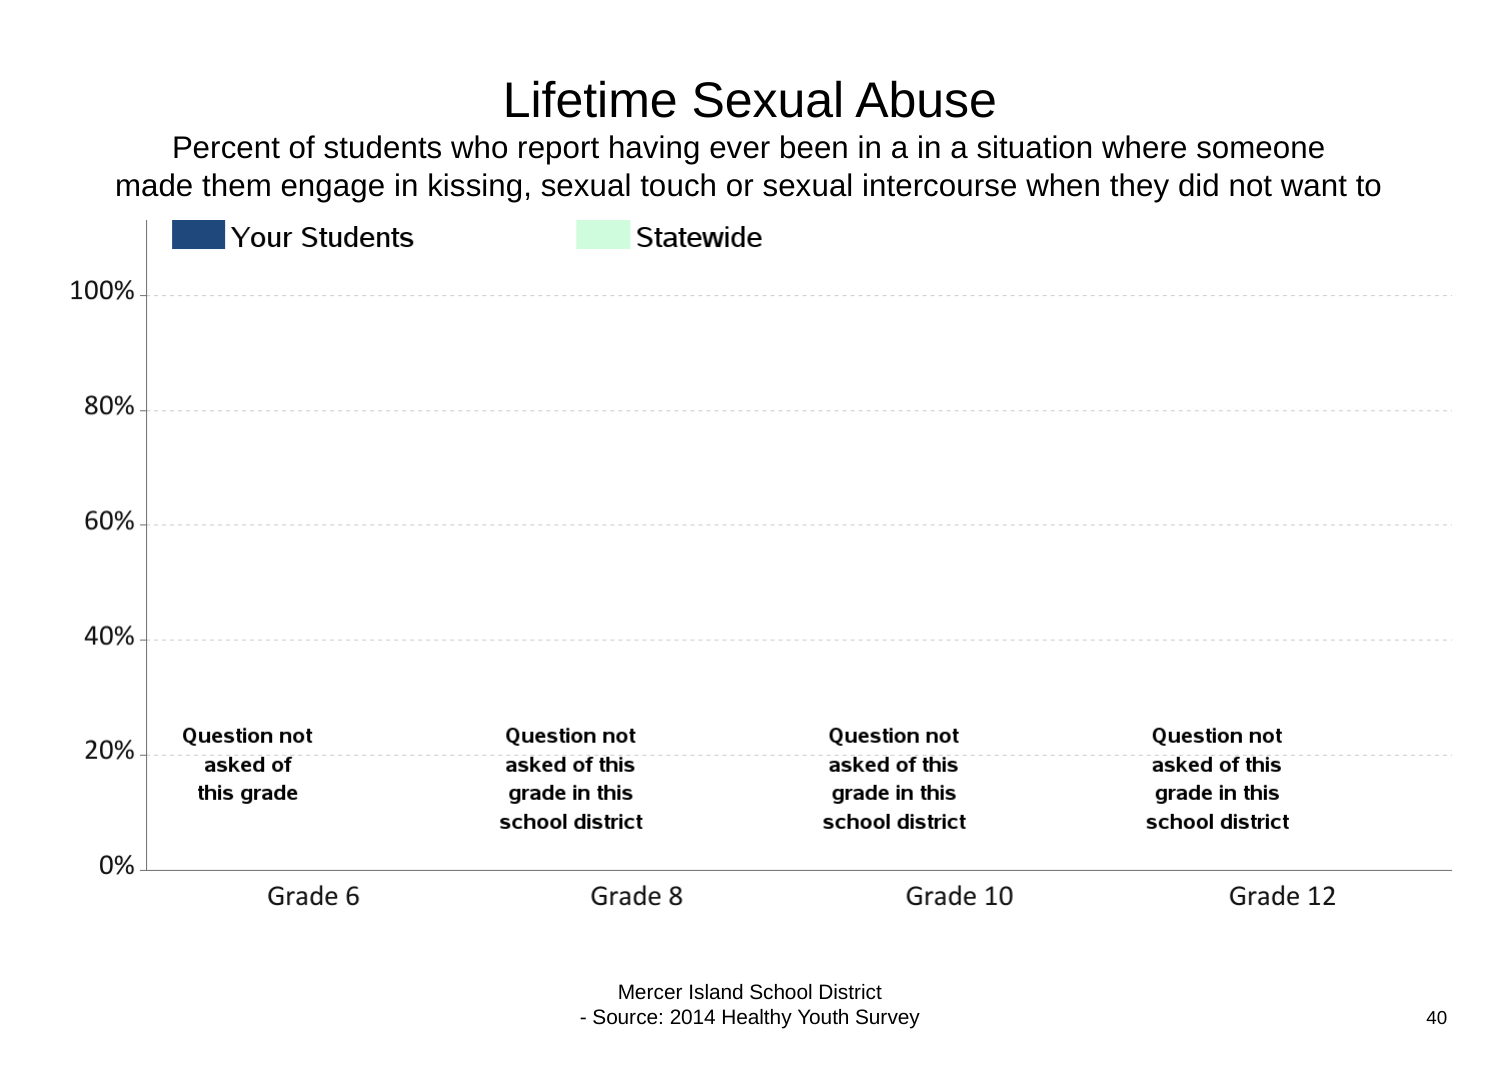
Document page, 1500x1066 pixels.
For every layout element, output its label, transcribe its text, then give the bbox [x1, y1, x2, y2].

footer Mercer Island School District - Source: 2014 Healthy Youth Survey [393, 979, 1107, 1028]
text_box Lifetime Sexual Abuse Percent of students who report having ever been in a in a situation where someone made them engage in kissing, sexual touch or sexual intercourse when they did not want to [100, 59, 1400, 210]
picture [37, 220, 1463, 927]
slide_number 40 [1106, 1005, 1463, 1028]
